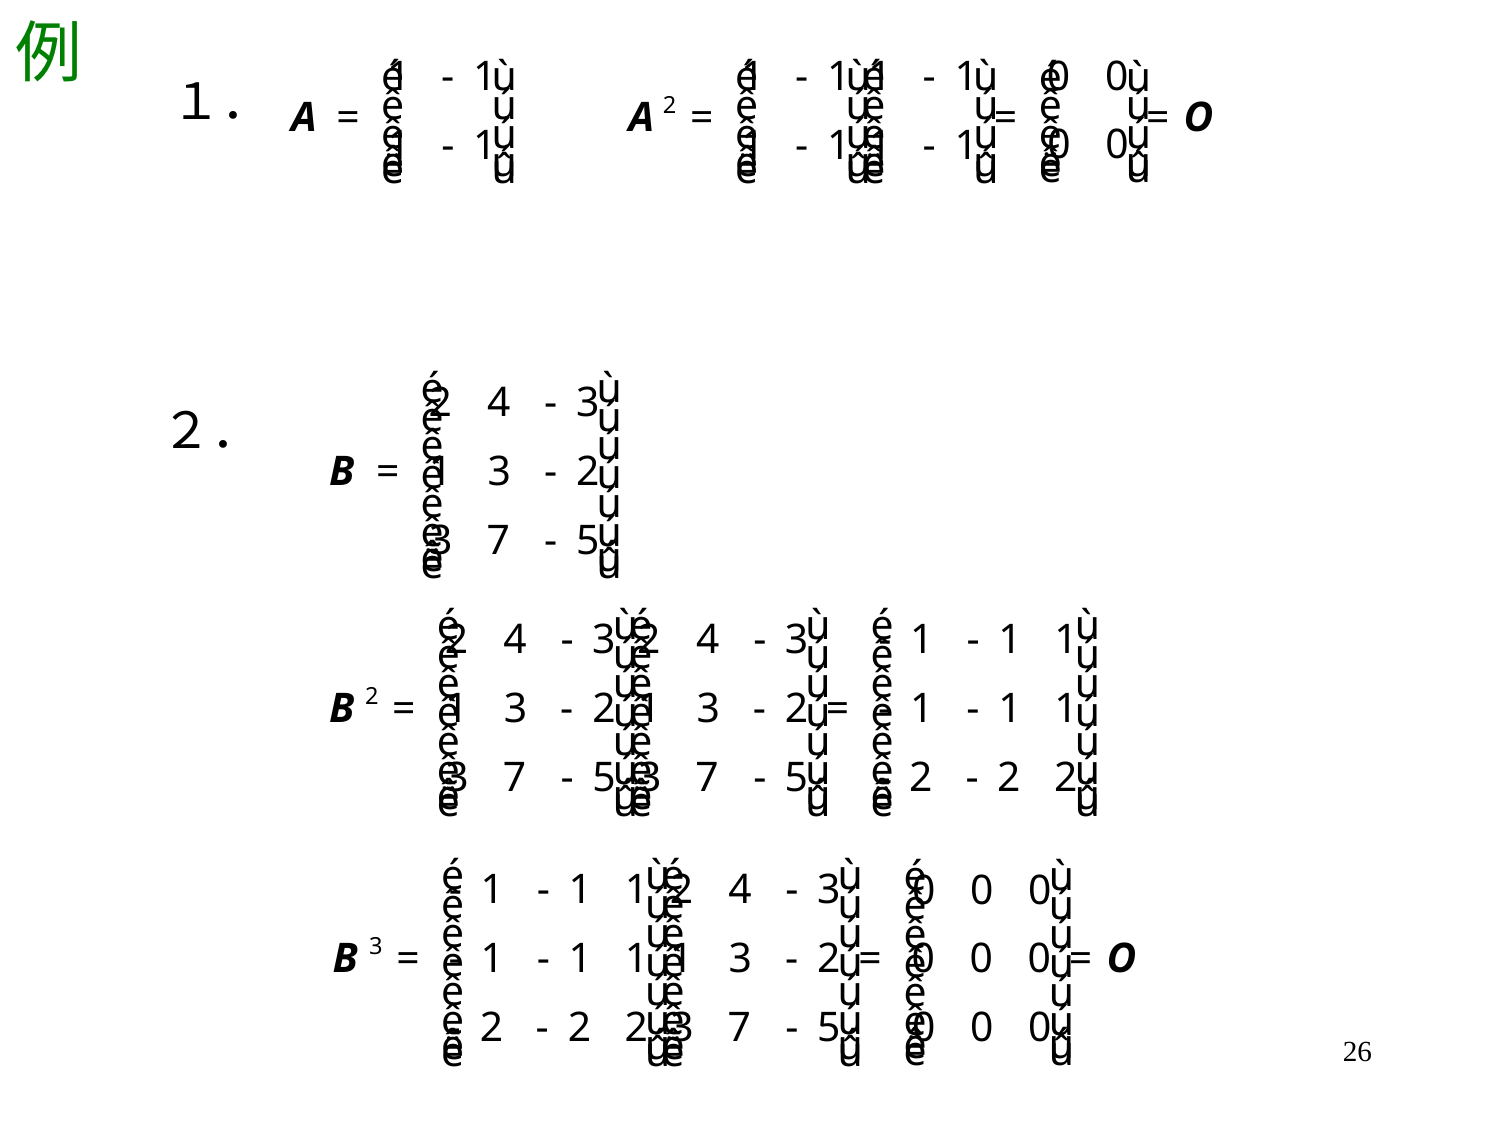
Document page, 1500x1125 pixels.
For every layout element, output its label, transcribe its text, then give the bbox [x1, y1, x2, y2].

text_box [287, 49, 509, 194]
text_box １． [156, 62, 282, 138]
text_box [324, 362, 612, 588]
slide_number 26 [1074, 1024, 1388, 1101]
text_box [324, 599, 1093, 826]
title 例 [0, 0, 1126, 101]
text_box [624, 49, 1229, 194]
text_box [328, 849, 1151, 1076]
text_box ２． [146, 390, 277, 466]
